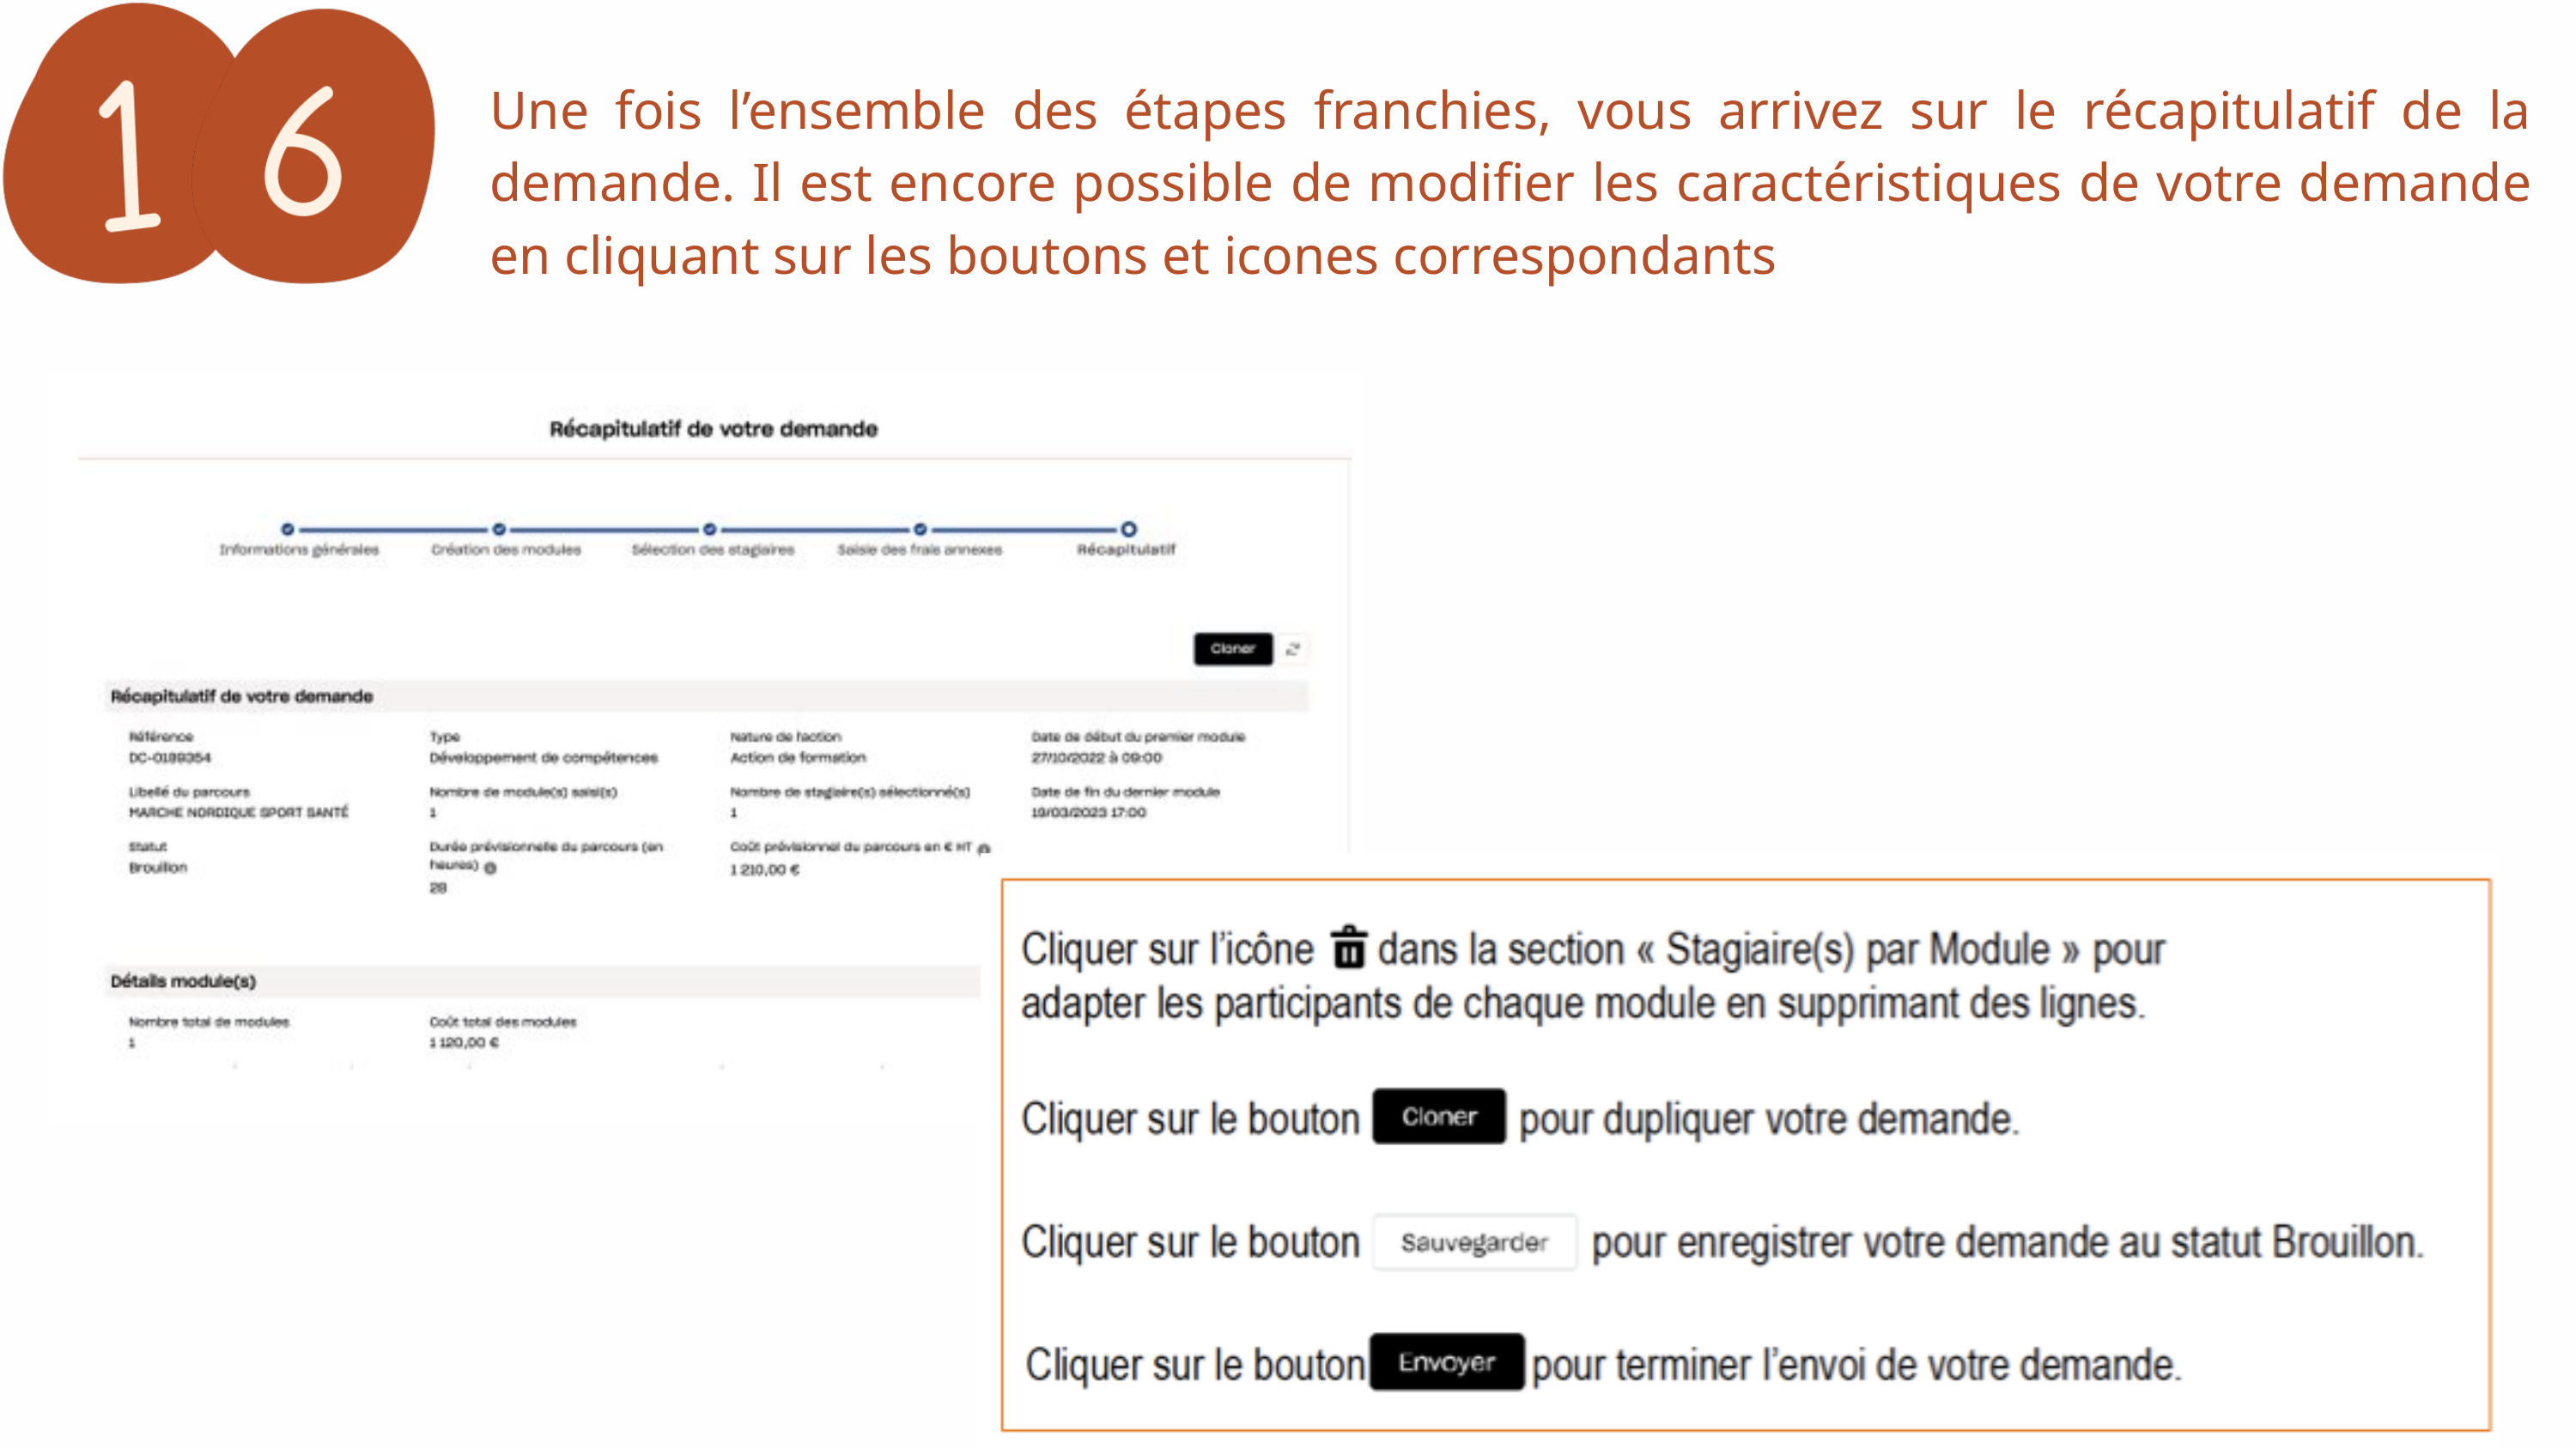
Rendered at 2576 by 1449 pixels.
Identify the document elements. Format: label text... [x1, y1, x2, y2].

text_box ​Une fois l’ensemble des étapes franchies, vous arrivez sur le récapitulatif de la demande. Il est encore possible de modifier les caractéristiques de votre demande en cliquant sur les boutons et icones correspondants​ [489, 66, 2535, 285]
picture [0, 0, 438, 286]
picture [49, 373, 2500, 1449]
